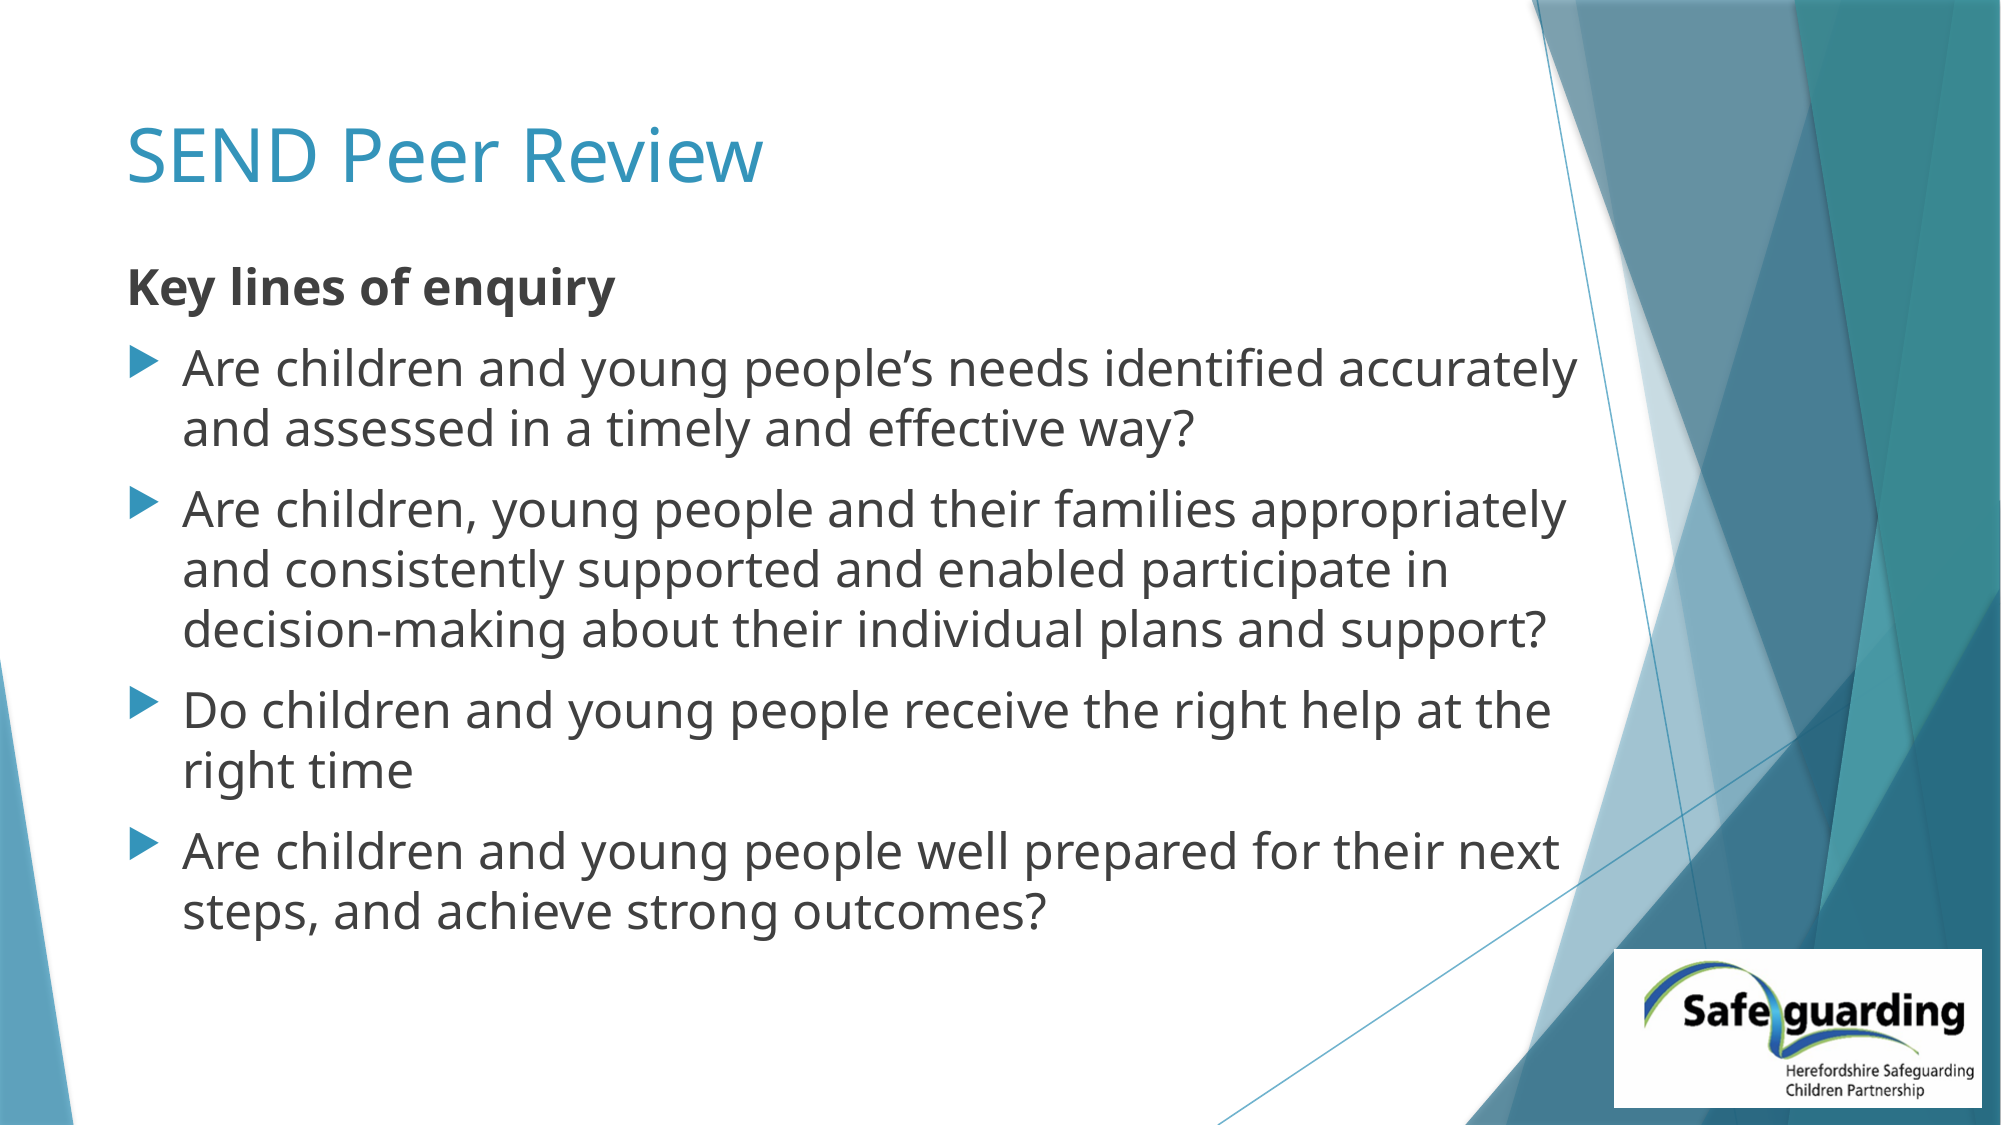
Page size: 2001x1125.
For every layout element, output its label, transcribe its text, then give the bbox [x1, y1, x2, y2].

list Key lines of enquiry Are children and young people’s needs identified accurately and assessed in a timely and effective way? Are children, young people and their families appropriately and consistently supported and enabled participate in decision-making about their individual plans and support? Do children and young people receive the right help at the right time Are children and young people well prepared for their next steps, and achieve strong outcomes? [111, 248, 1640, 1029]
title SEND Peer Review [111, 99, 1522, 229]
picture [1614, 948, 1983, 1108]
